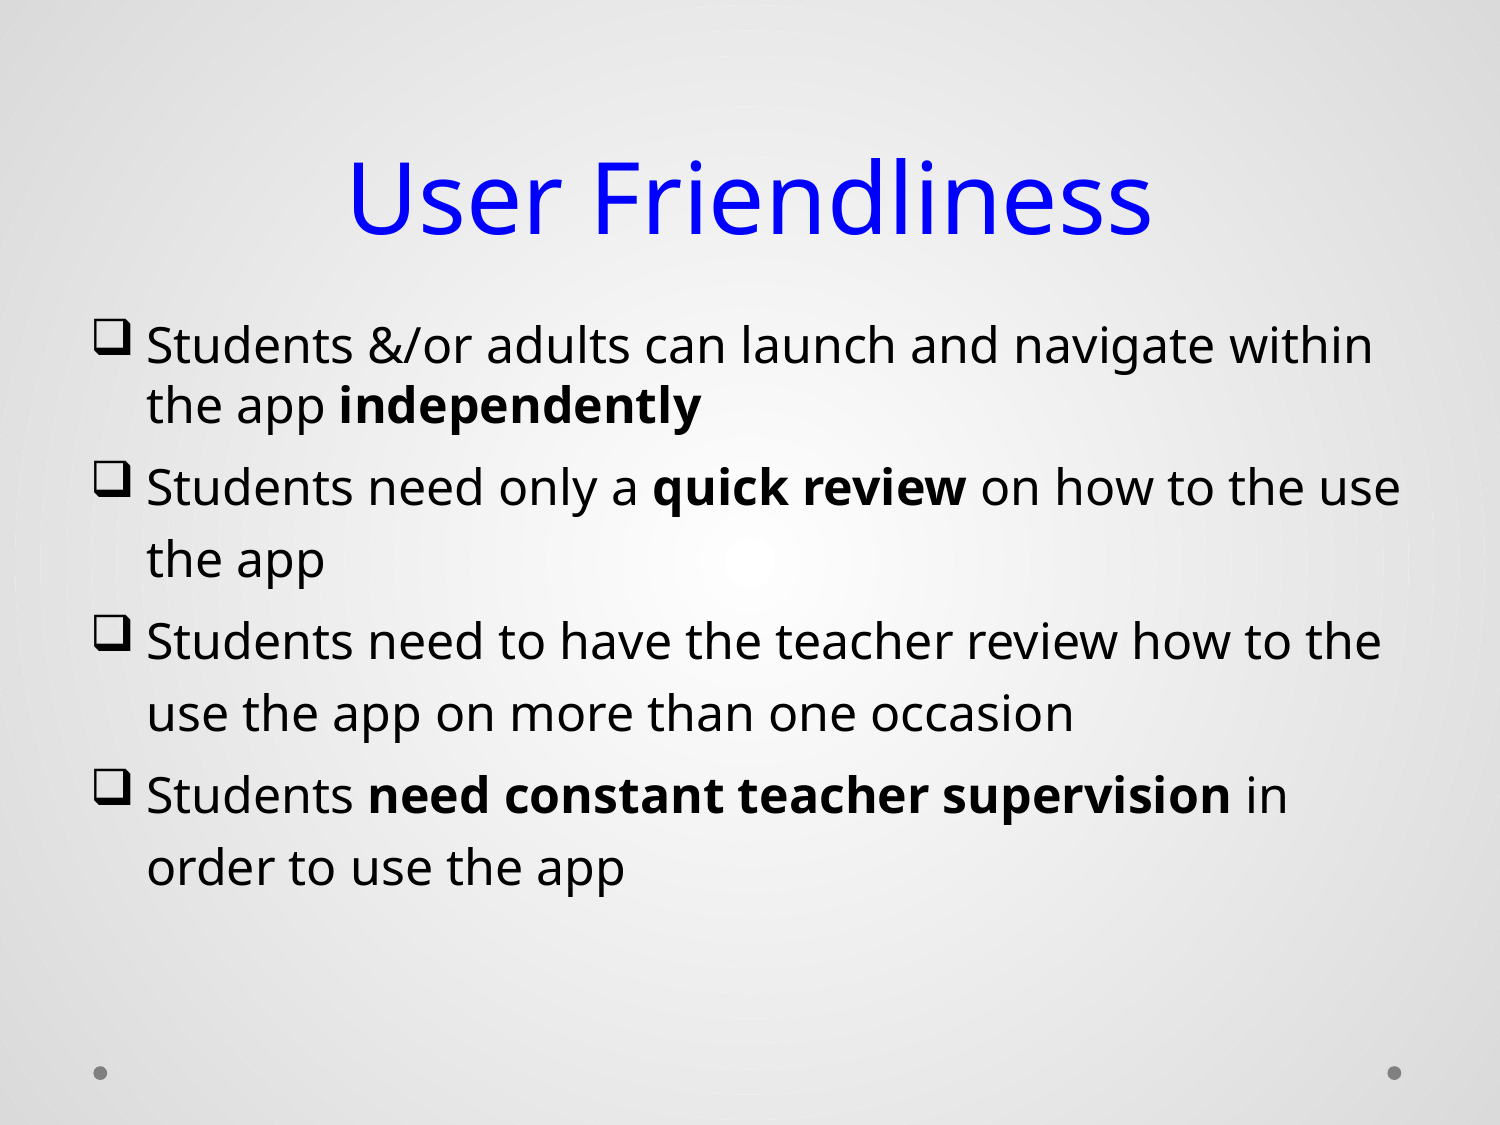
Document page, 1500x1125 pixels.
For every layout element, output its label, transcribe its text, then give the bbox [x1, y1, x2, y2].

list Students &/or adults can launch and navigate within the app independently Students need only a quick review on how to the use the app Students need to have the teacher review how to the use the app on more than one occasion Students need constant teacher supervision in order to use the app [75, 306, 1425, 1049]
title User Friendliness [75, 0, 1425, 263]
